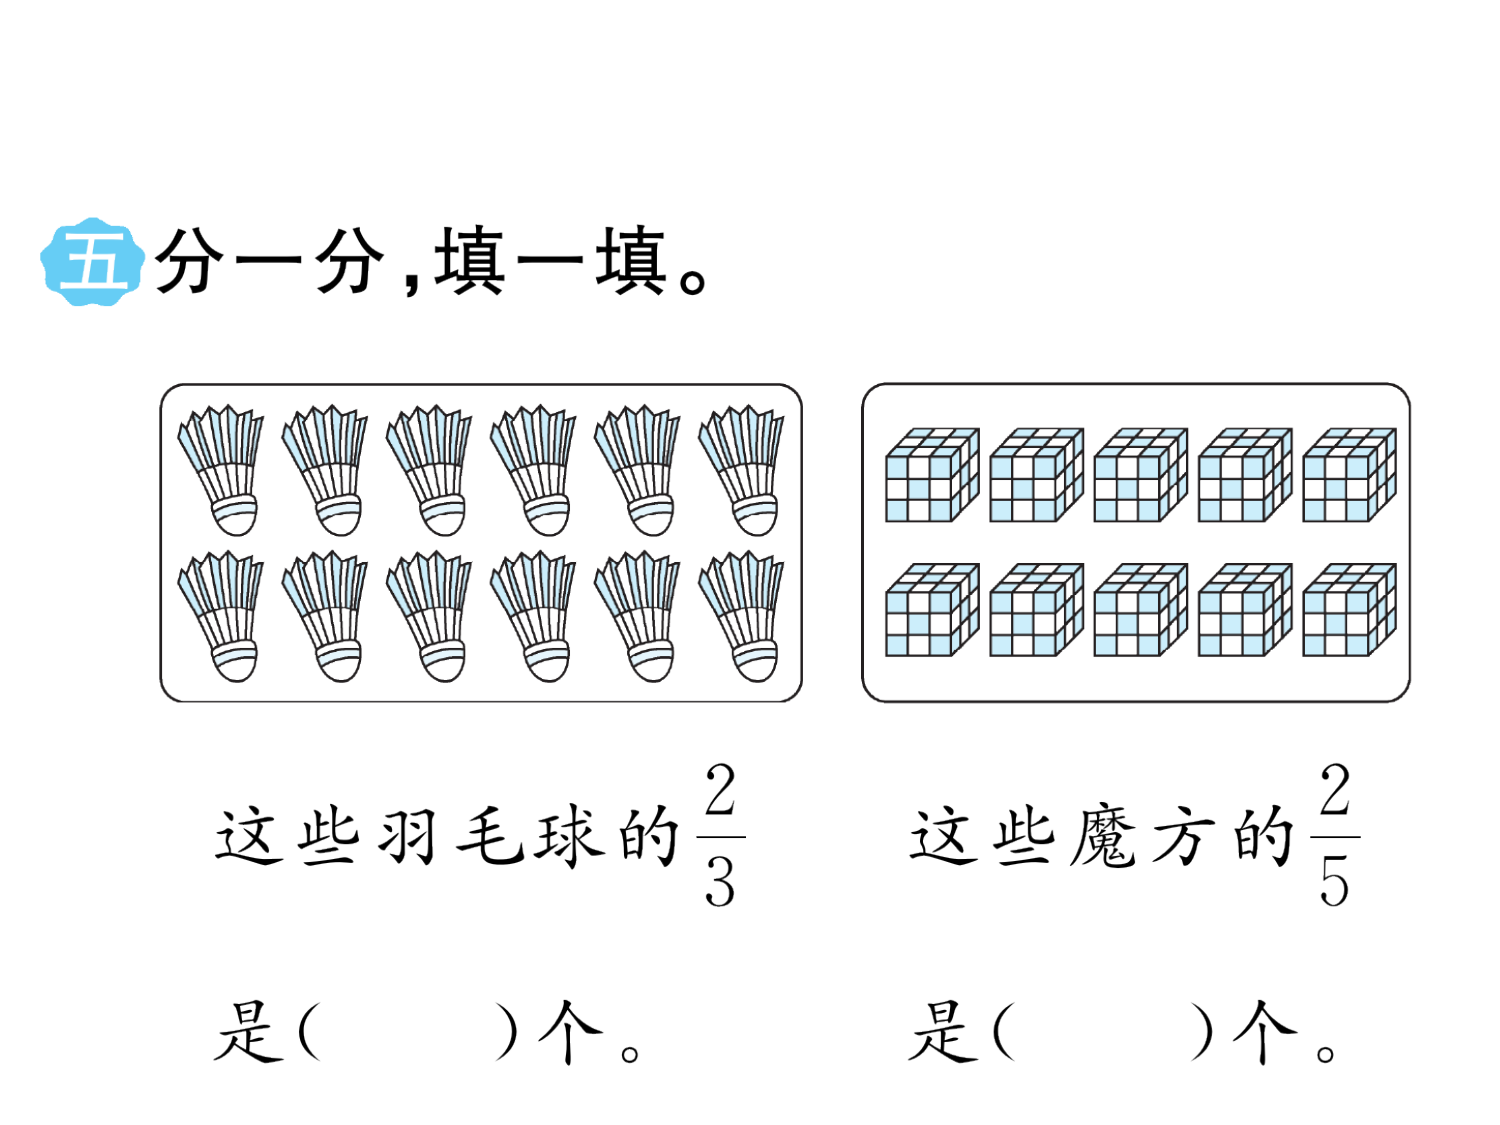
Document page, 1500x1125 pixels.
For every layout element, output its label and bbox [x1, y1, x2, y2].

picture [35, 177, 1453, 1099]
